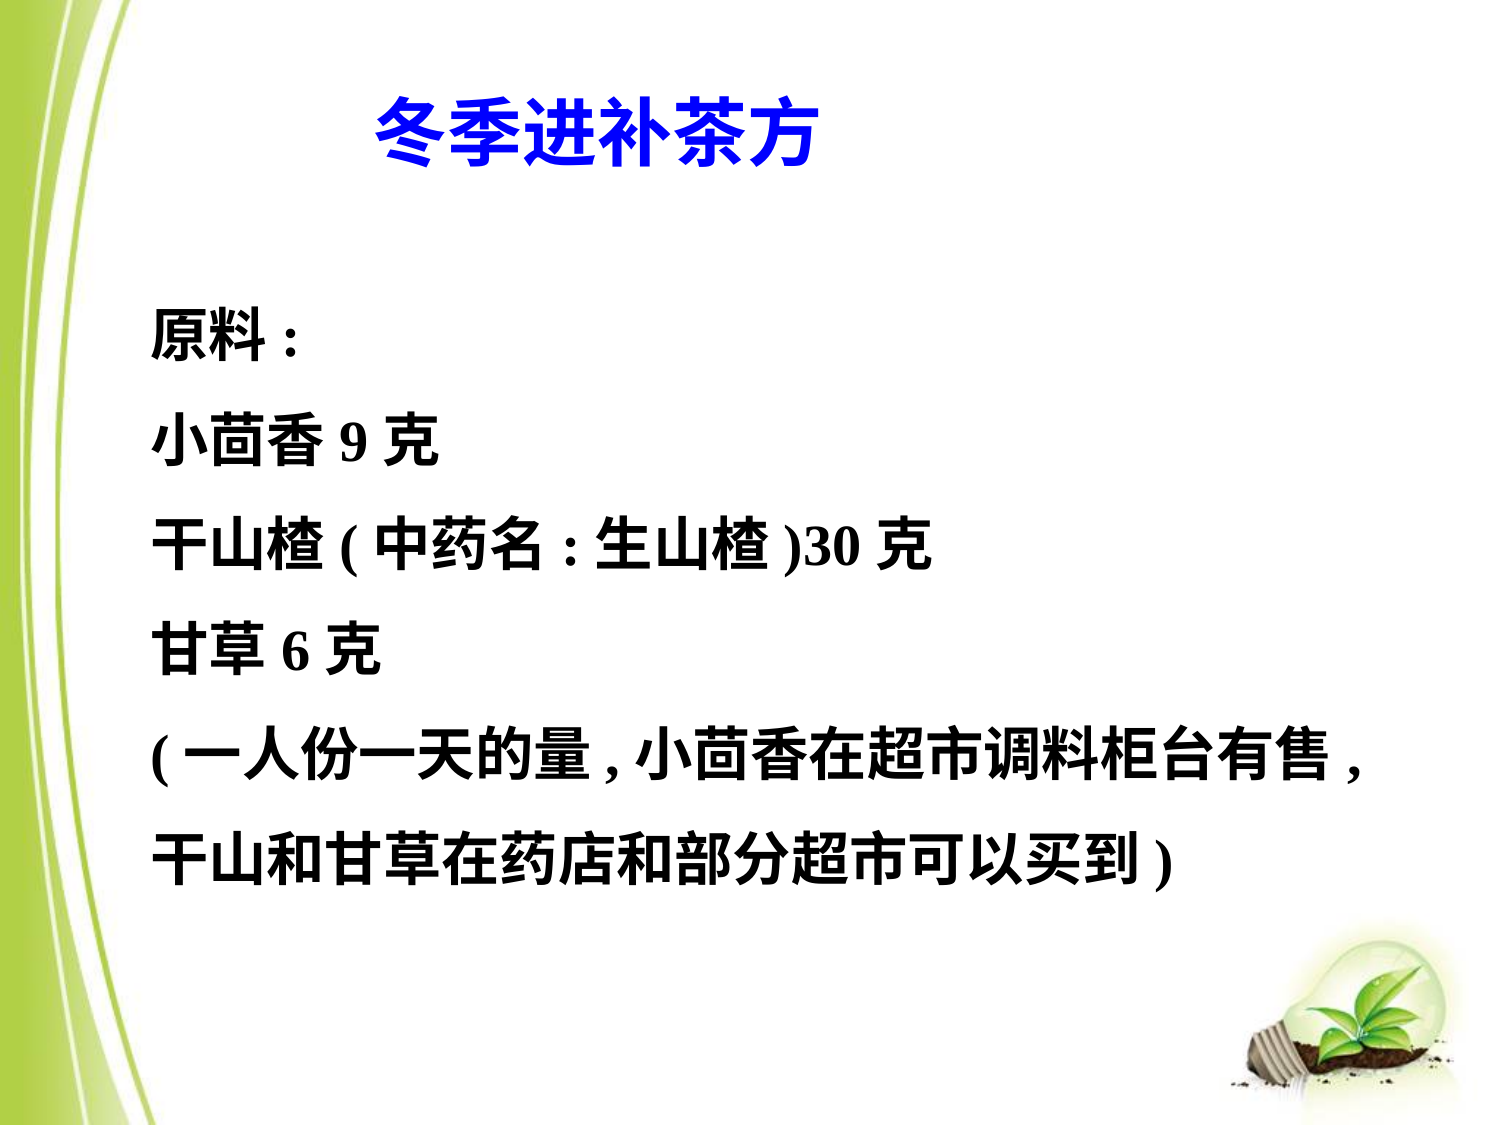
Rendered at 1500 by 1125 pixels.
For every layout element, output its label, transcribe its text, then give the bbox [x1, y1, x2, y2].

text_box 冬季进补茶方 [358, 78, 838, 183]
text_box 原料: 小茴香9克 干山楂(中药名:生山楂)30克 甘草6克 (一人份一天的量,小茴香在超市调料柜台有售,干山和甘草在药店和部分超市可以买到) [135, 255, 1412, 1005]
picture [0, 0, 1500, 1125]
